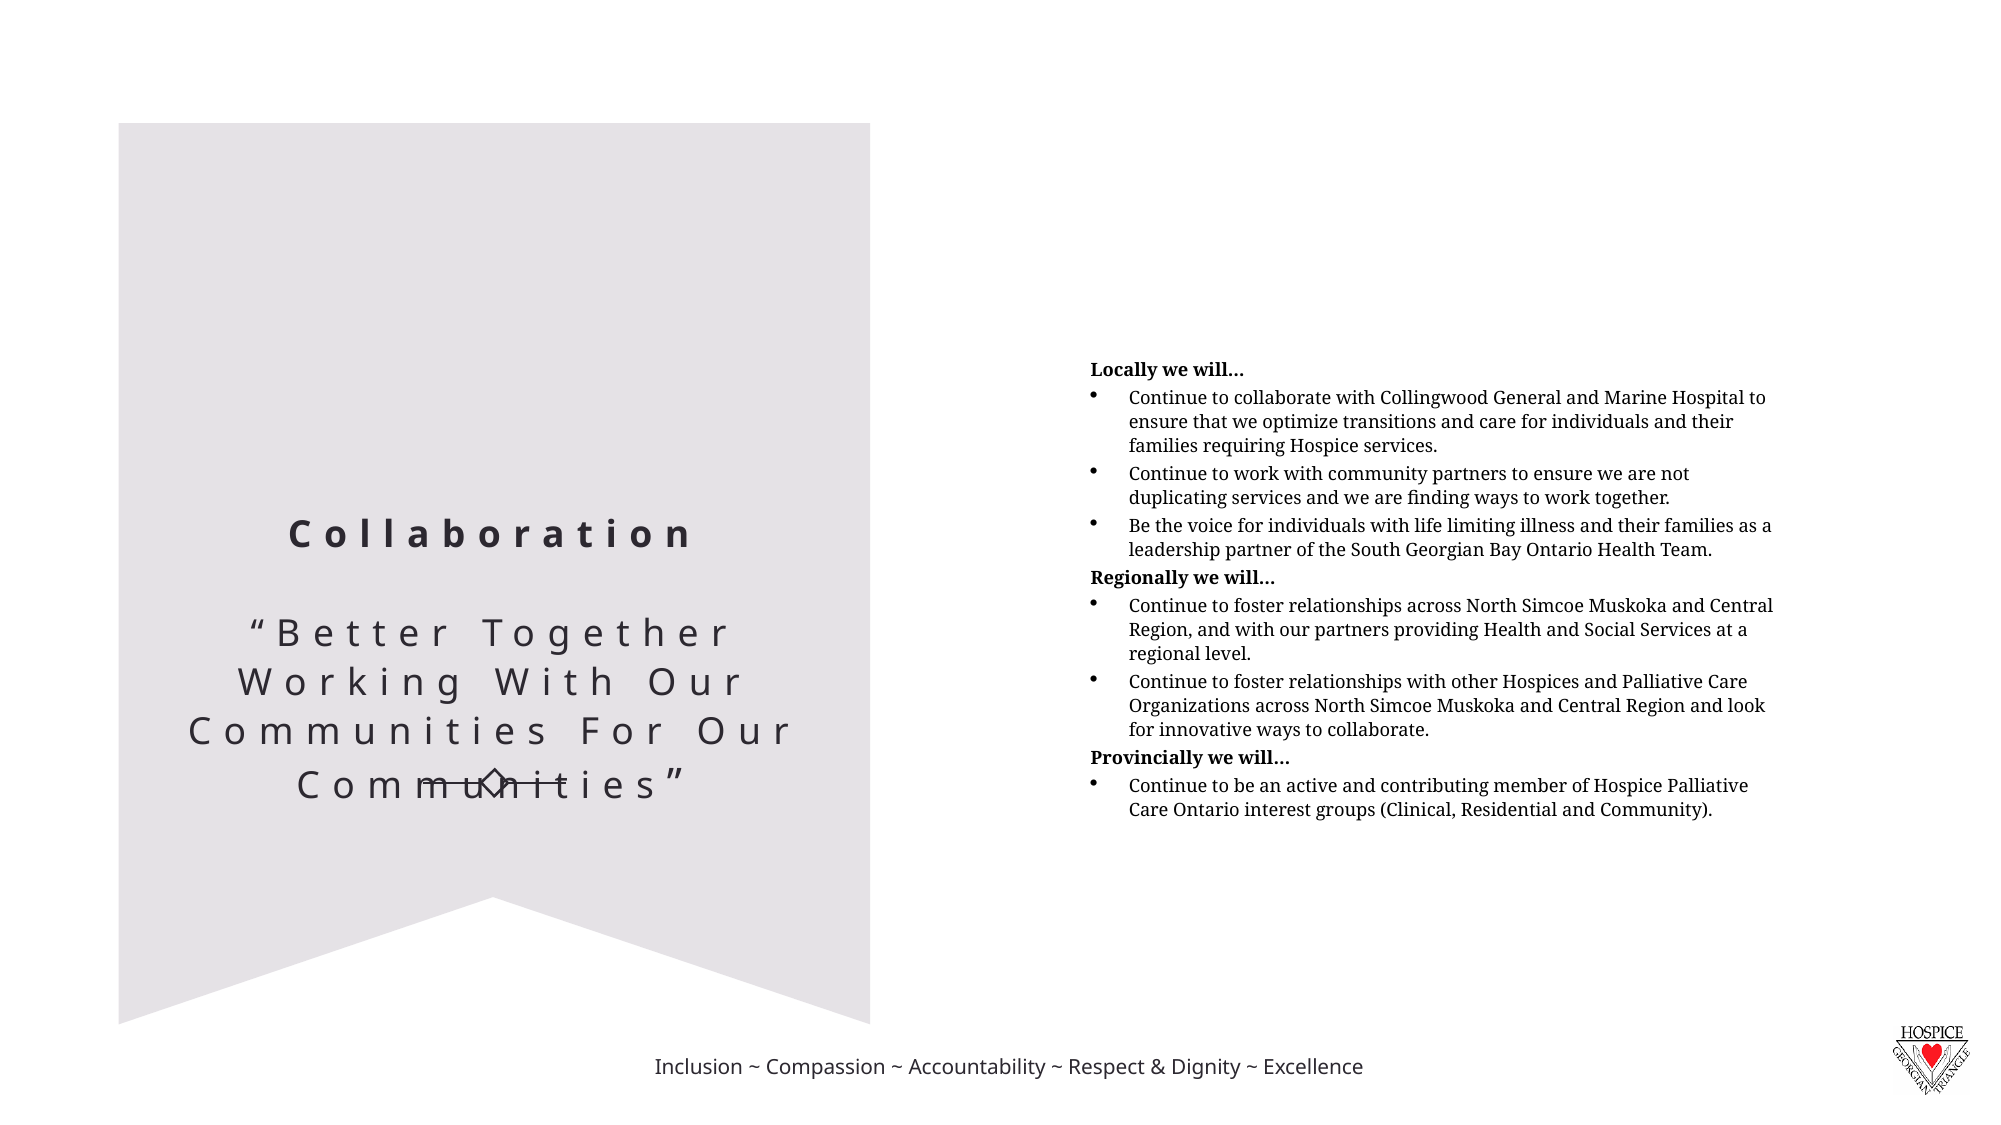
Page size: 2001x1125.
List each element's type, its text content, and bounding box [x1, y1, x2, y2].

list Locally we will… Continue to collaborate with Collingwood General and Marine Hospital to ensure that we optimize transitions and care for individuals and their families requiring Hospice services. Continue to work with community partners to ensure we are not duplicating services and we are finding ways to work together. Be the voice for individuals with life limiting illness and their families as a leadership partner of the South Georgian Bay Ontario Health Team. Regionally we will… Continue to foster relationships across North Simcoe Muskoka and Central Region, and with our partners providing Health and Social Services at a regional level. Continue to foster relationships with other Hospices and Palliative Care Organizations across North Simcoe Muskoka and Central Region and look for innovative ways to collaborate. Provincially we will… Continue to be an active and contributing member of Hospice Palliative Care Ontario interest groups (Clinical, Residential and Community). [1075, 334, 1795, 913]
picture [1893, 1026, 1970, 1095]
footer Inclusion ~ Compassion ~ Accountability ~ Respect & Dignity ~ Excellence [150, 1036, 1869, 1095]
title Collaboration “Better Together Working With Our Communities For Our Communities” [150, 268, 841, 940]
